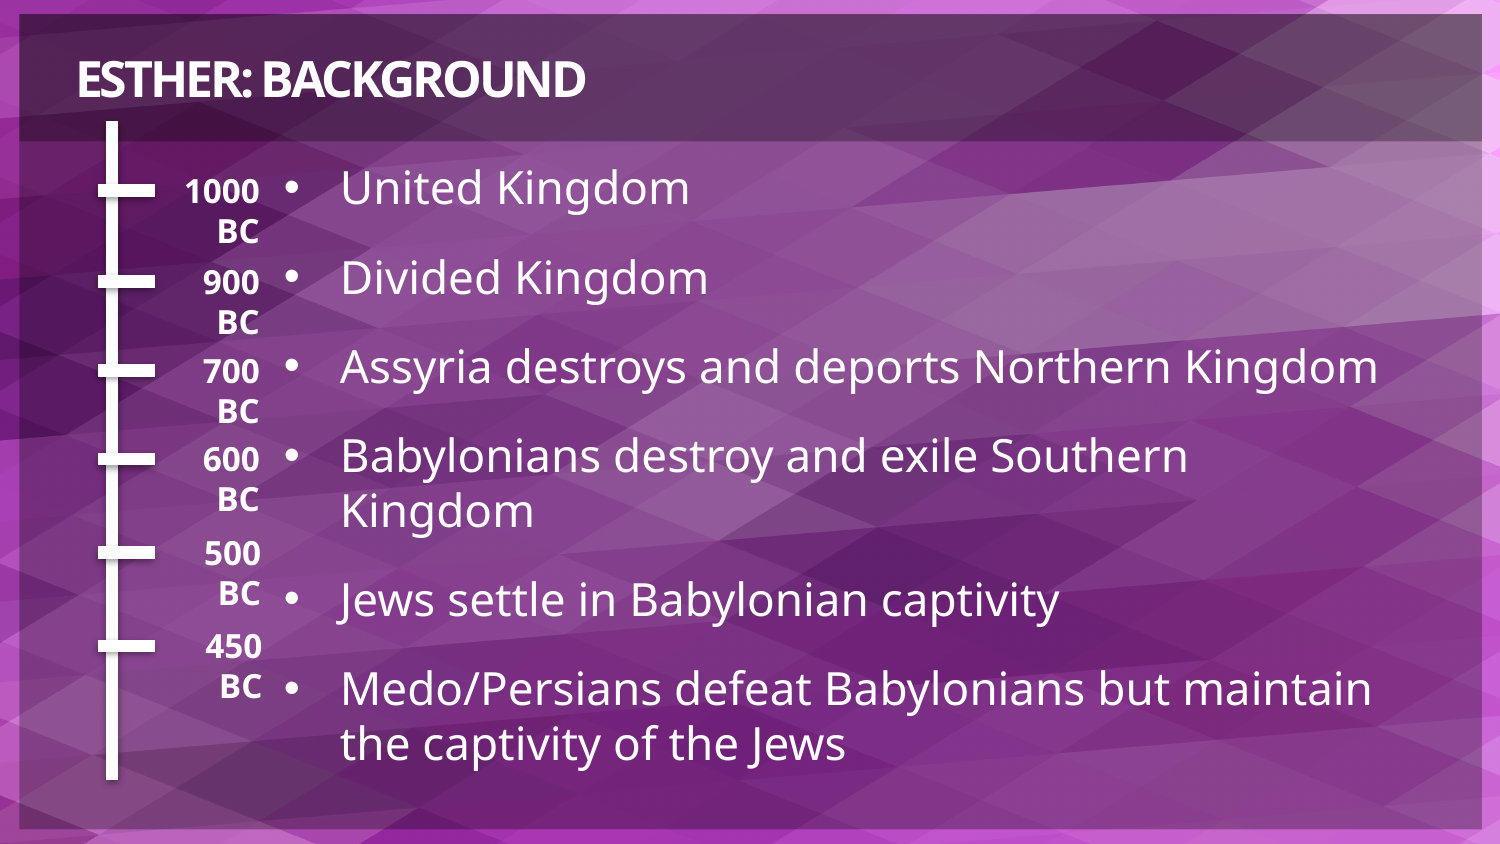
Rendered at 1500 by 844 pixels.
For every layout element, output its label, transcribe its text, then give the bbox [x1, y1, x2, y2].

text_box 900 BC [146, 253, 275, 342]
text_box 500 BC [148, 524, 276, 620]
text_box 600 BC [146, 431, 275, 526]
title ESTHER: BACKGROUND [60, 33, 1397, 122]
list United Kingdom Divided Kingdom Assyria destroys and deports Northern Kingdom Babylonians destroy and exile Southern Kingdom Jews settle in Babylonian captivity Medo/Persians defeat Babylonians but maintain the captivity of the Jews [268, 151, 1397, 803]
text_box 1000 BC [146, 162, 275, 253]
picture [0, 0, 1500, 844]
text_box 700 BC [146, 342, 275, 431]
text_box 450 BC [149, 617, 278, 713]
